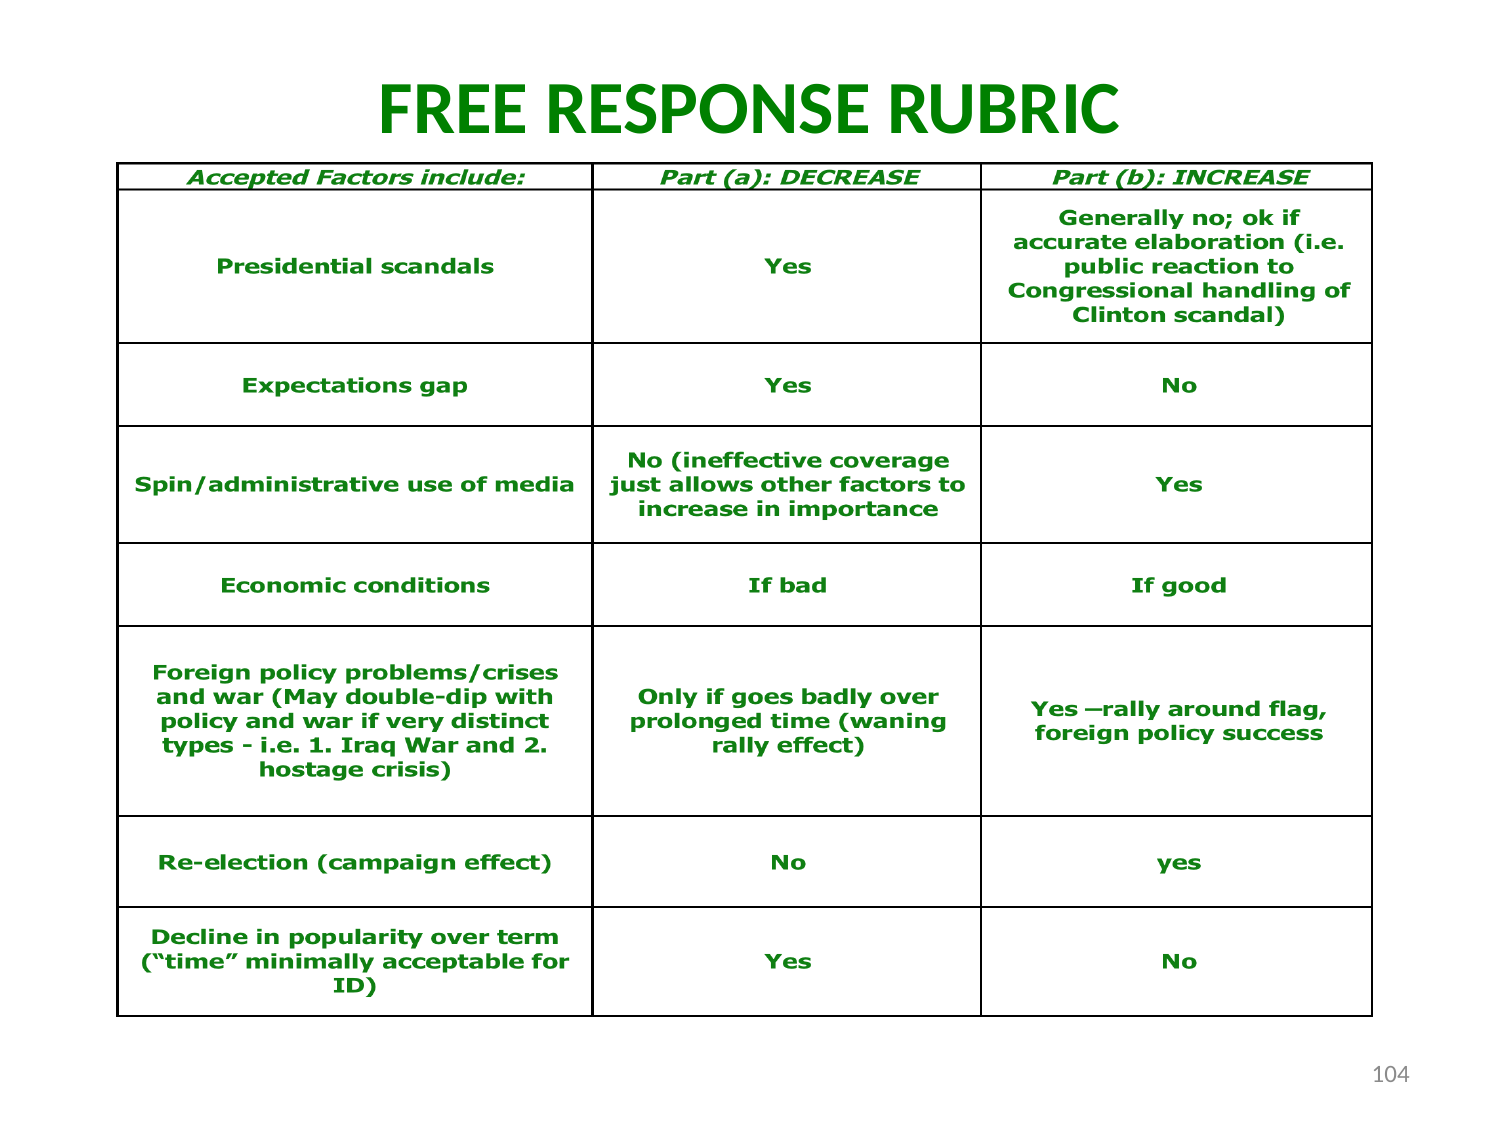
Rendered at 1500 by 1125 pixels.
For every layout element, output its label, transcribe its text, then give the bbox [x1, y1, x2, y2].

slide_number 104 [1074, 1042, 1425, 1103]
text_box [115, 162, 1374, 1043]
title FREE RESPONSE RUBRIC [75, 45, 1425, 163]
